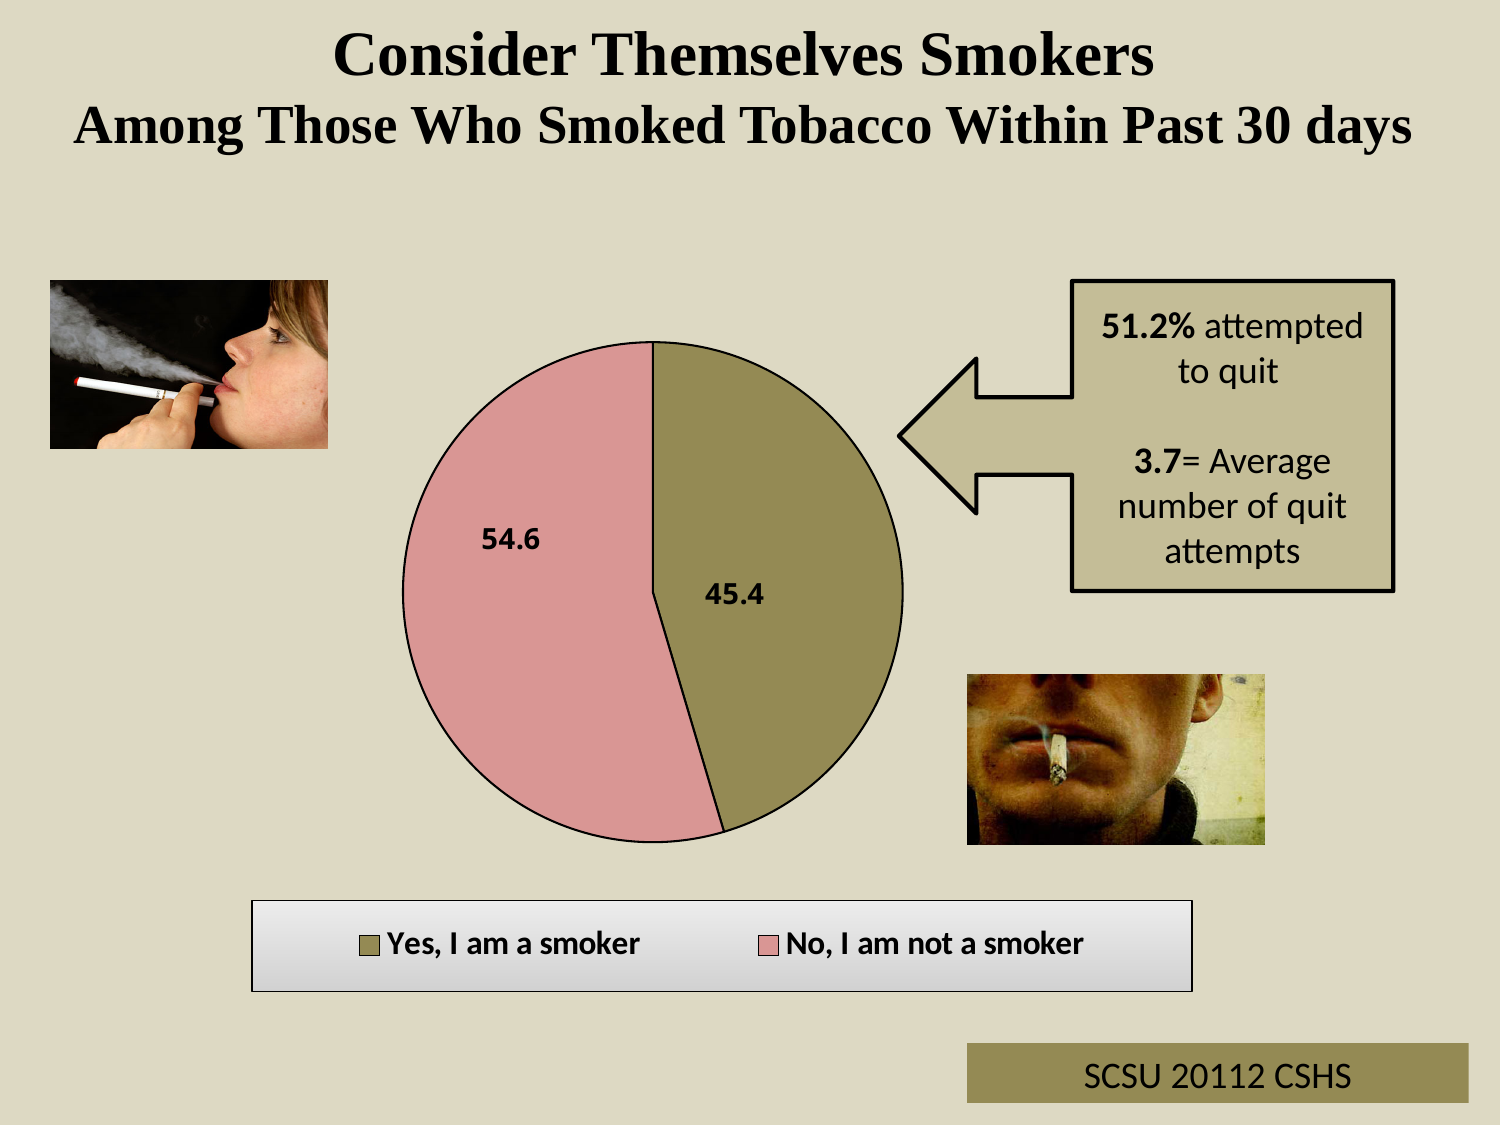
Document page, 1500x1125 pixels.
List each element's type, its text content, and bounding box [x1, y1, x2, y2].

text_box SCSU 20112 CSHS [967, 1043, 1469, 1103]
title Consider Themselves Smokers Among Those Who Smoked Tobacco Within Past 30 days [50, 0, 1438, 167]
picture [49, 280, 328, 450]
picture [966, 674, 1265, 846]
text_box 51.2% attempted to quit 3.7= Average number of quit attempts [1301, 278, 1396, 594]
chart [251, 221, 1297, 1086]
